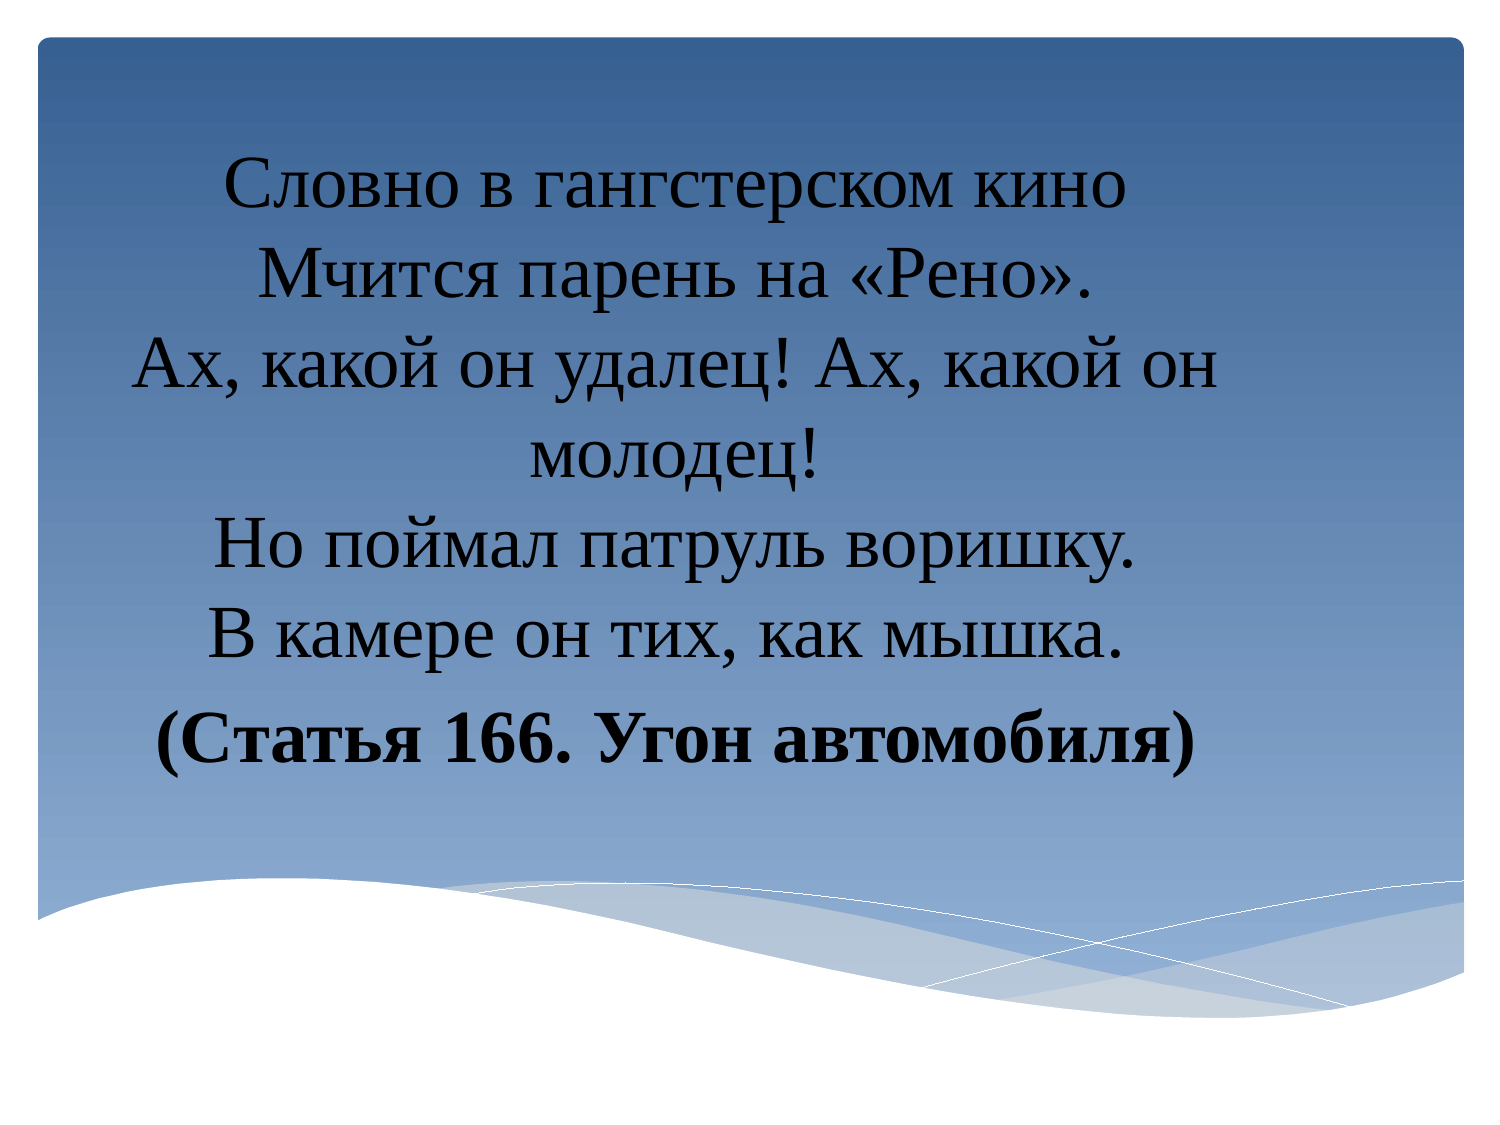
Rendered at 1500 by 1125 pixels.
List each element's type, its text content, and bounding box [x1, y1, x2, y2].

subtitle Словно в гангстерском кино Мчится парень на «Рено». Ах, какой он удалец! Ах, какой он молодец! Но поймал патруль воришку. В камере он тих, как мышка. (Статья 166. Угон автомобиля) [76, 125, 1275, 825]
